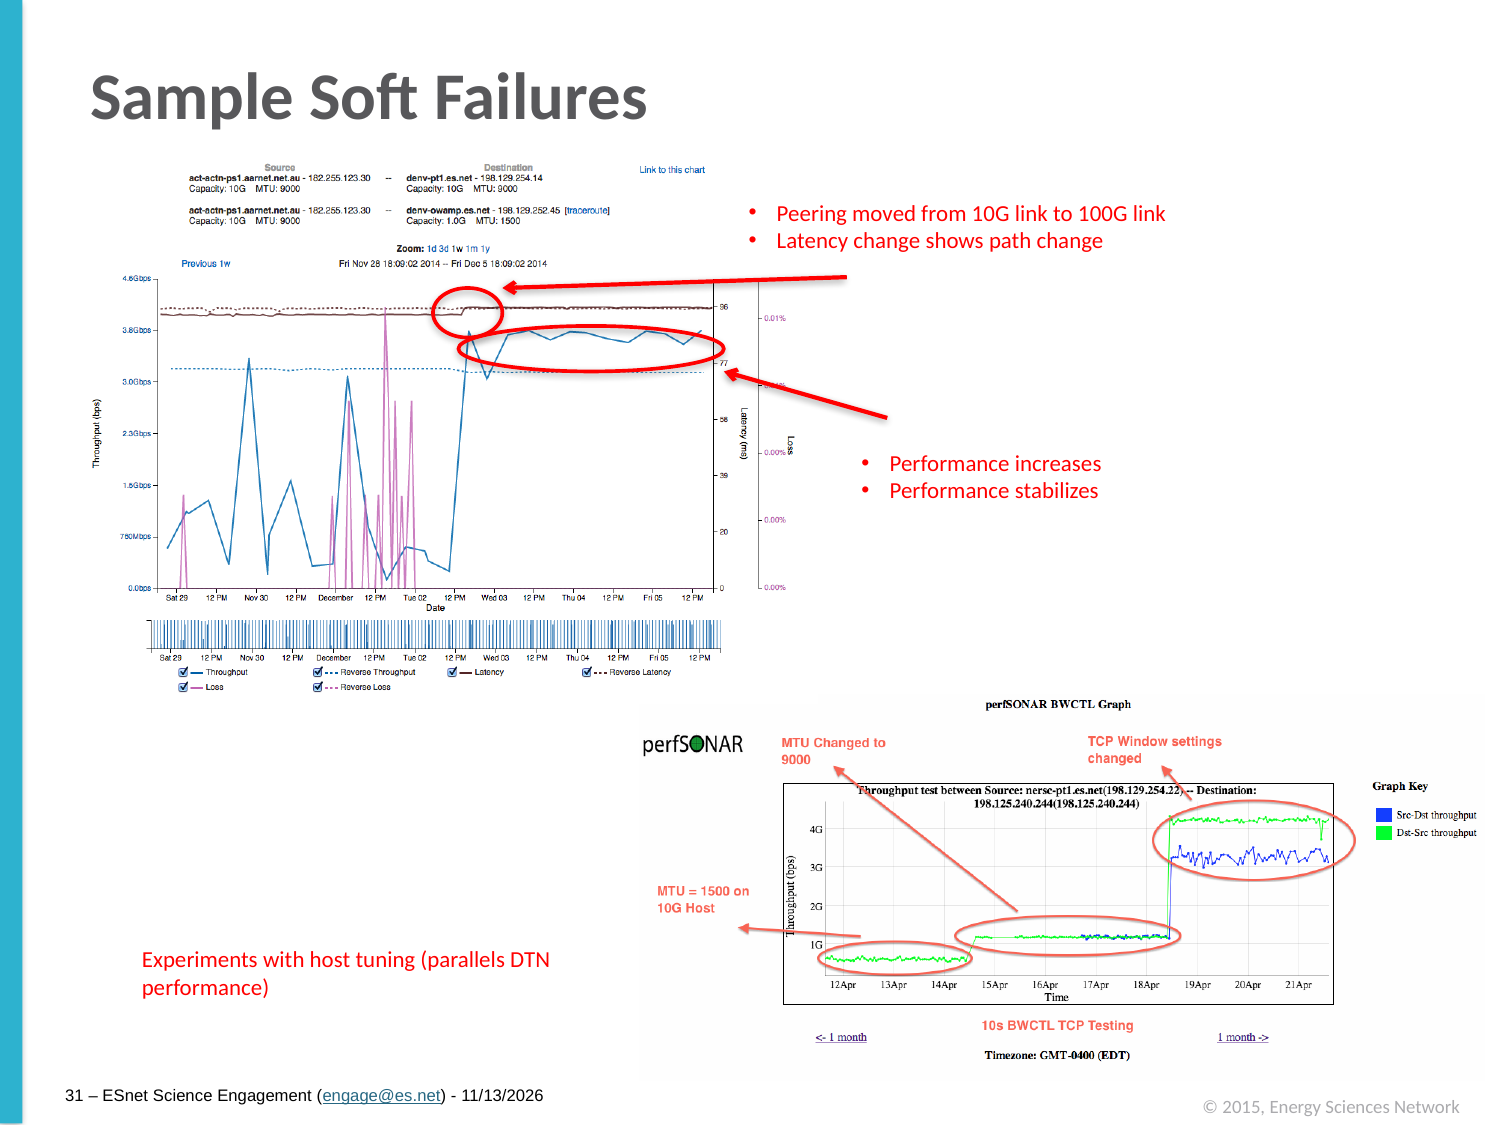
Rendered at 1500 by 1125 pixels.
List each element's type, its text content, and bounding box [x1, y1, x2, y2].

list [74, 160, 819, 704]
text_box Experiments with host tuning (parallels DTN performance) [127, 937, 634, 1007]
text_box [502, 276, 847, 289]
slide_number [50, 1080, 582, 1110]
text_box Peering moved from 10G link to 100G link Latency change shows path change [823, 191, 1206, 261]
text_box © 2015, Energy Sciences Network [1187, 1095, 1500, 1125]
title Sample Soft Failures [75, 0, 1240, 187]
picture [639, 694, 1485, 1081]
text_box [723, 371, 888, 419]
text_box Performance increases Performance stabilizes [846, 441, 1319, 511]
